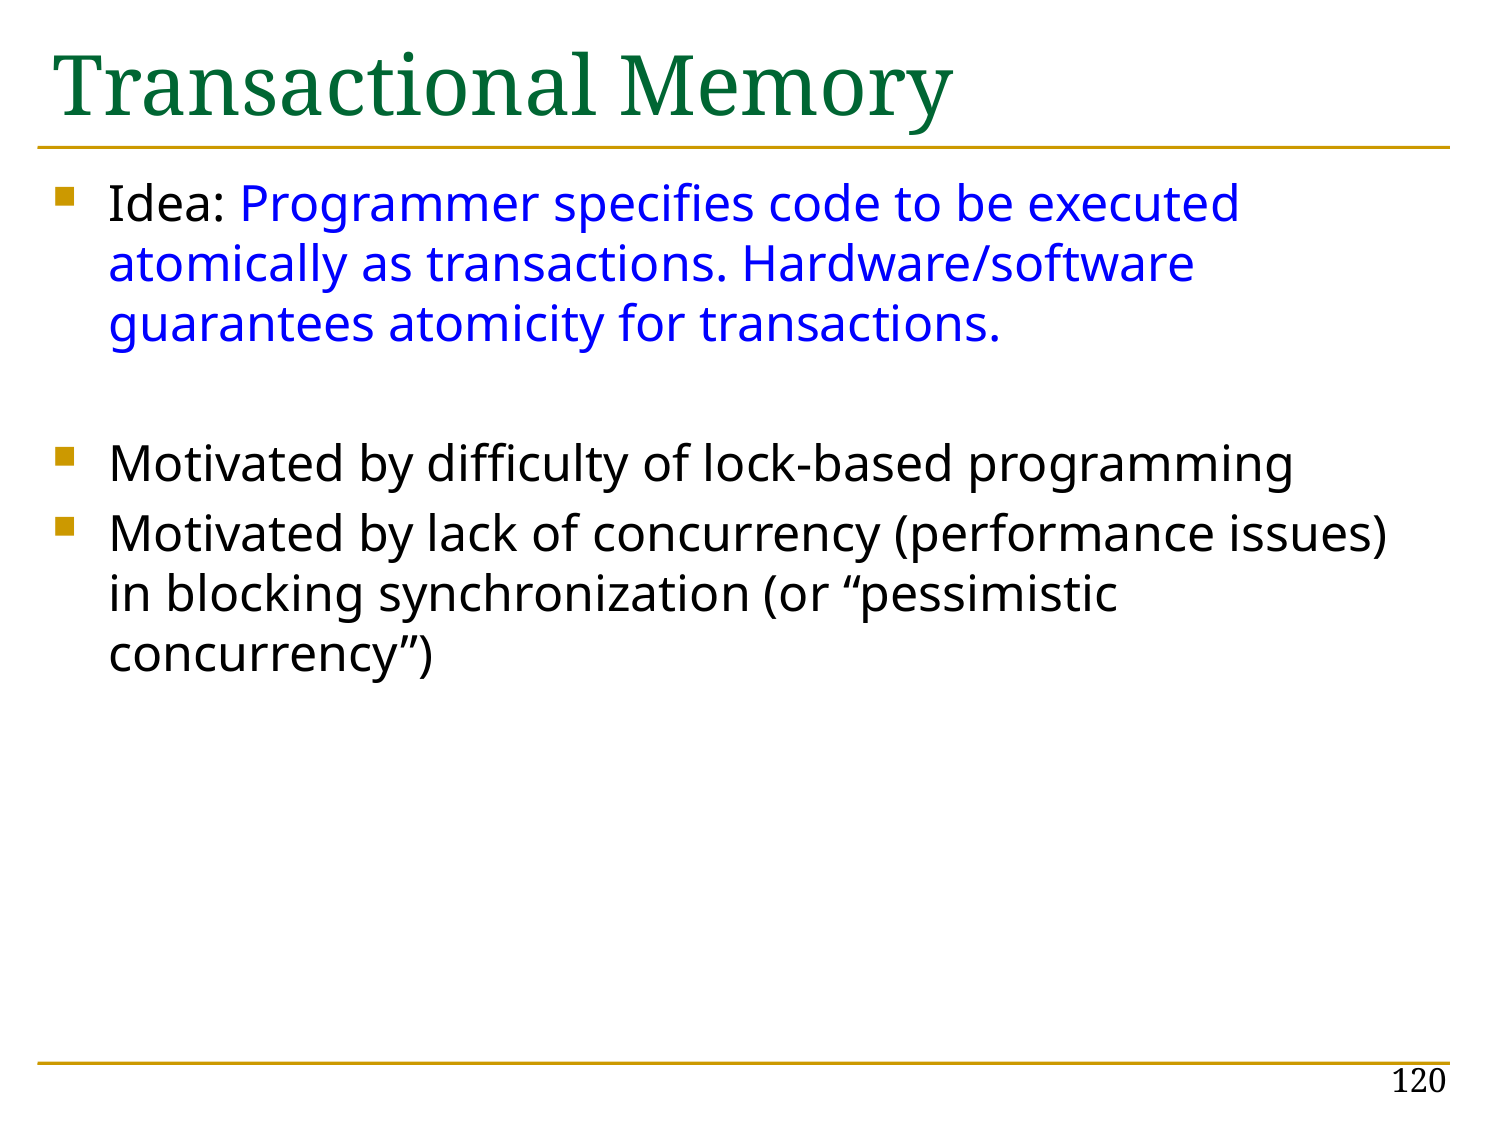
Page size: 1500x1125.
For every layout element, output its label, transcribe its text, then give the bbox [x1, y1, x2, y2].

slide_number 120 [1111, 1036, 1462, 1112]
list Idea: Programmer specifies code to be executed atomically as transactions. Hardware/software guarantees atomicity for transactions. Motivated by difficulty of lock-based programming Motivated by lack of concurrency (performance issues) in blocking synchronization (or “pessimistic concurrency”) [37, 163, 1450, 1016]
title Transactional Memory [37, 24, 1450, 163]
